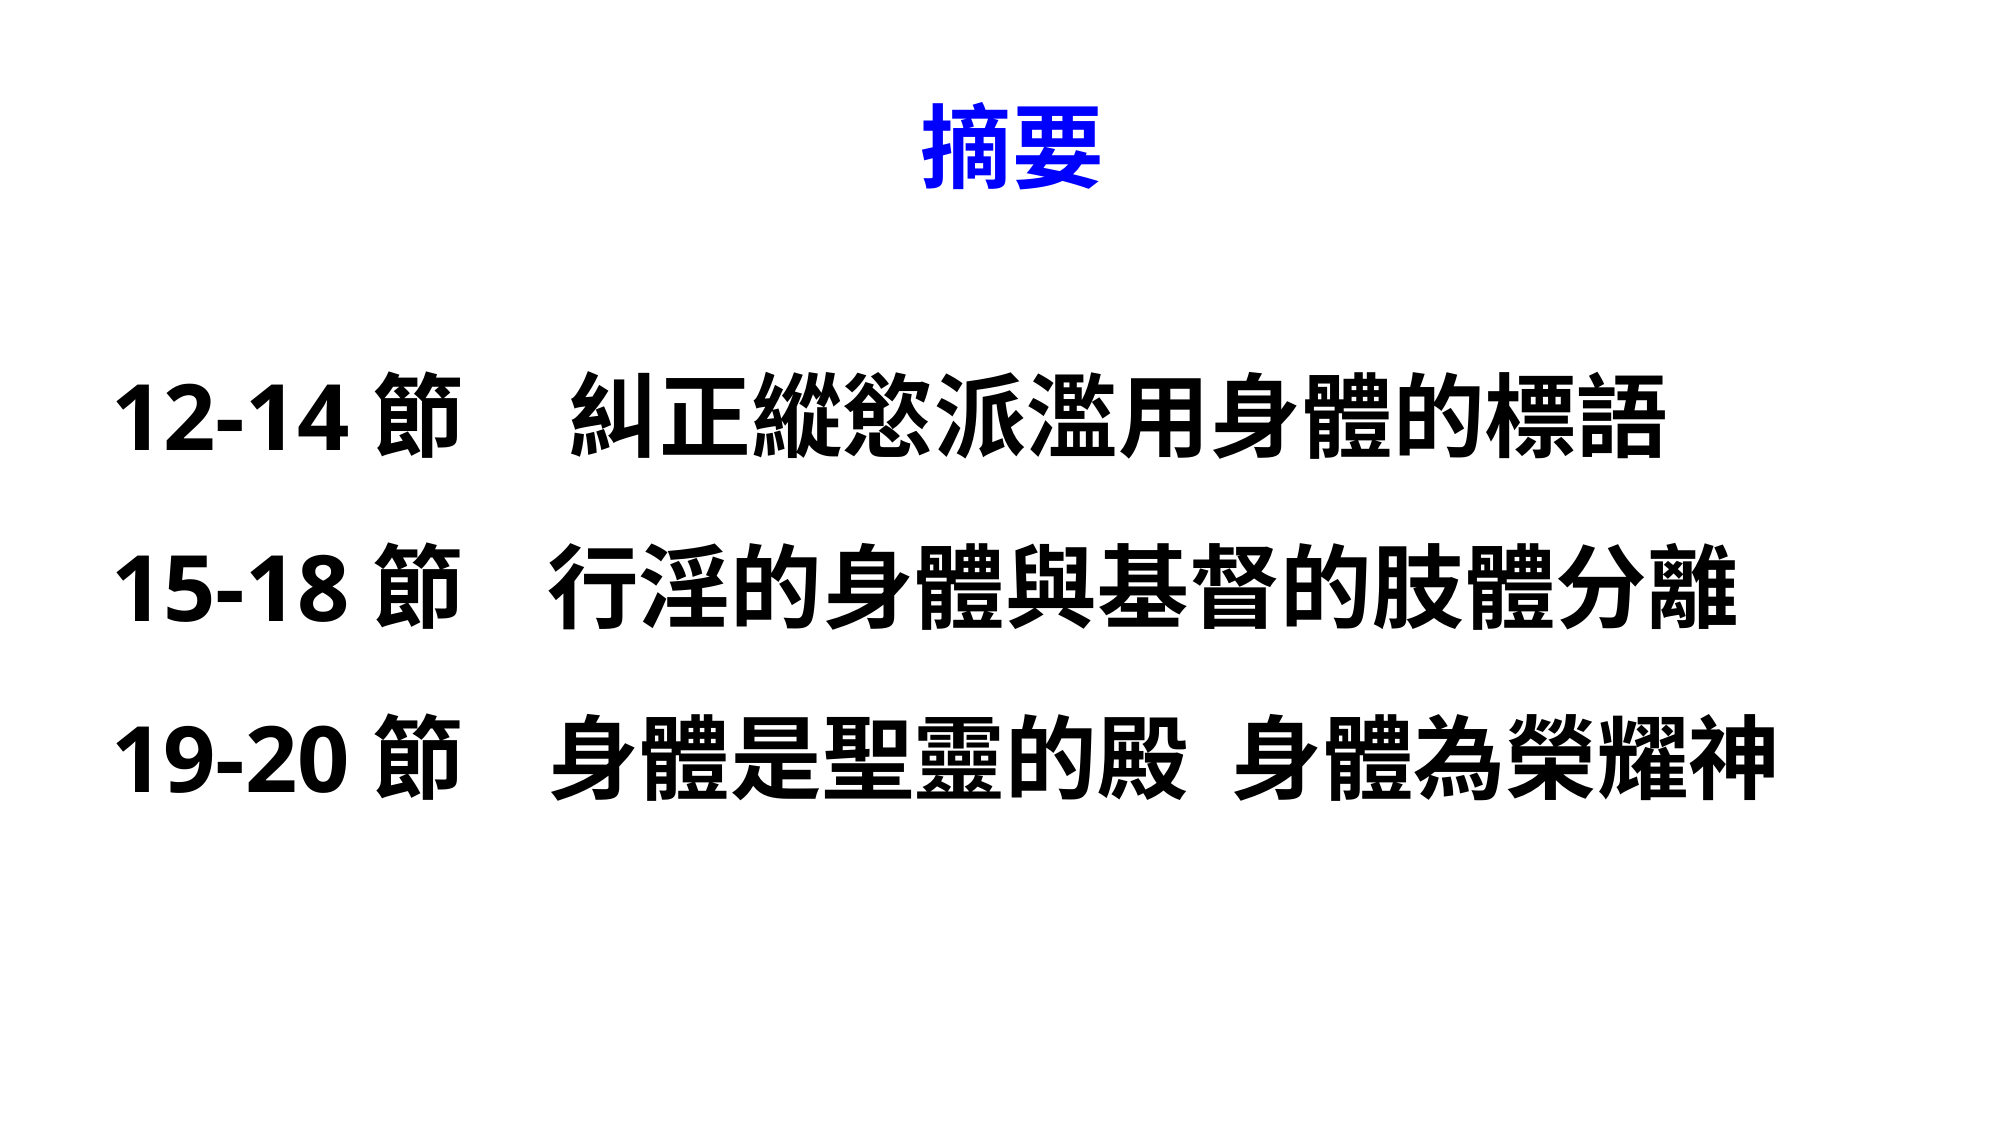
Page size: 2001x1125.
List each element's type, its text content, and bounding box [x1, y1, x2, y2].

text_box 摘要 12-14節 糾正縱慾派濫用身體的標語 15-18節 行淫的身體與基督的肢體分離 19-20節 身體是聖靈的殿 身體為榮耀神 [24, 74, 2000, 889]
